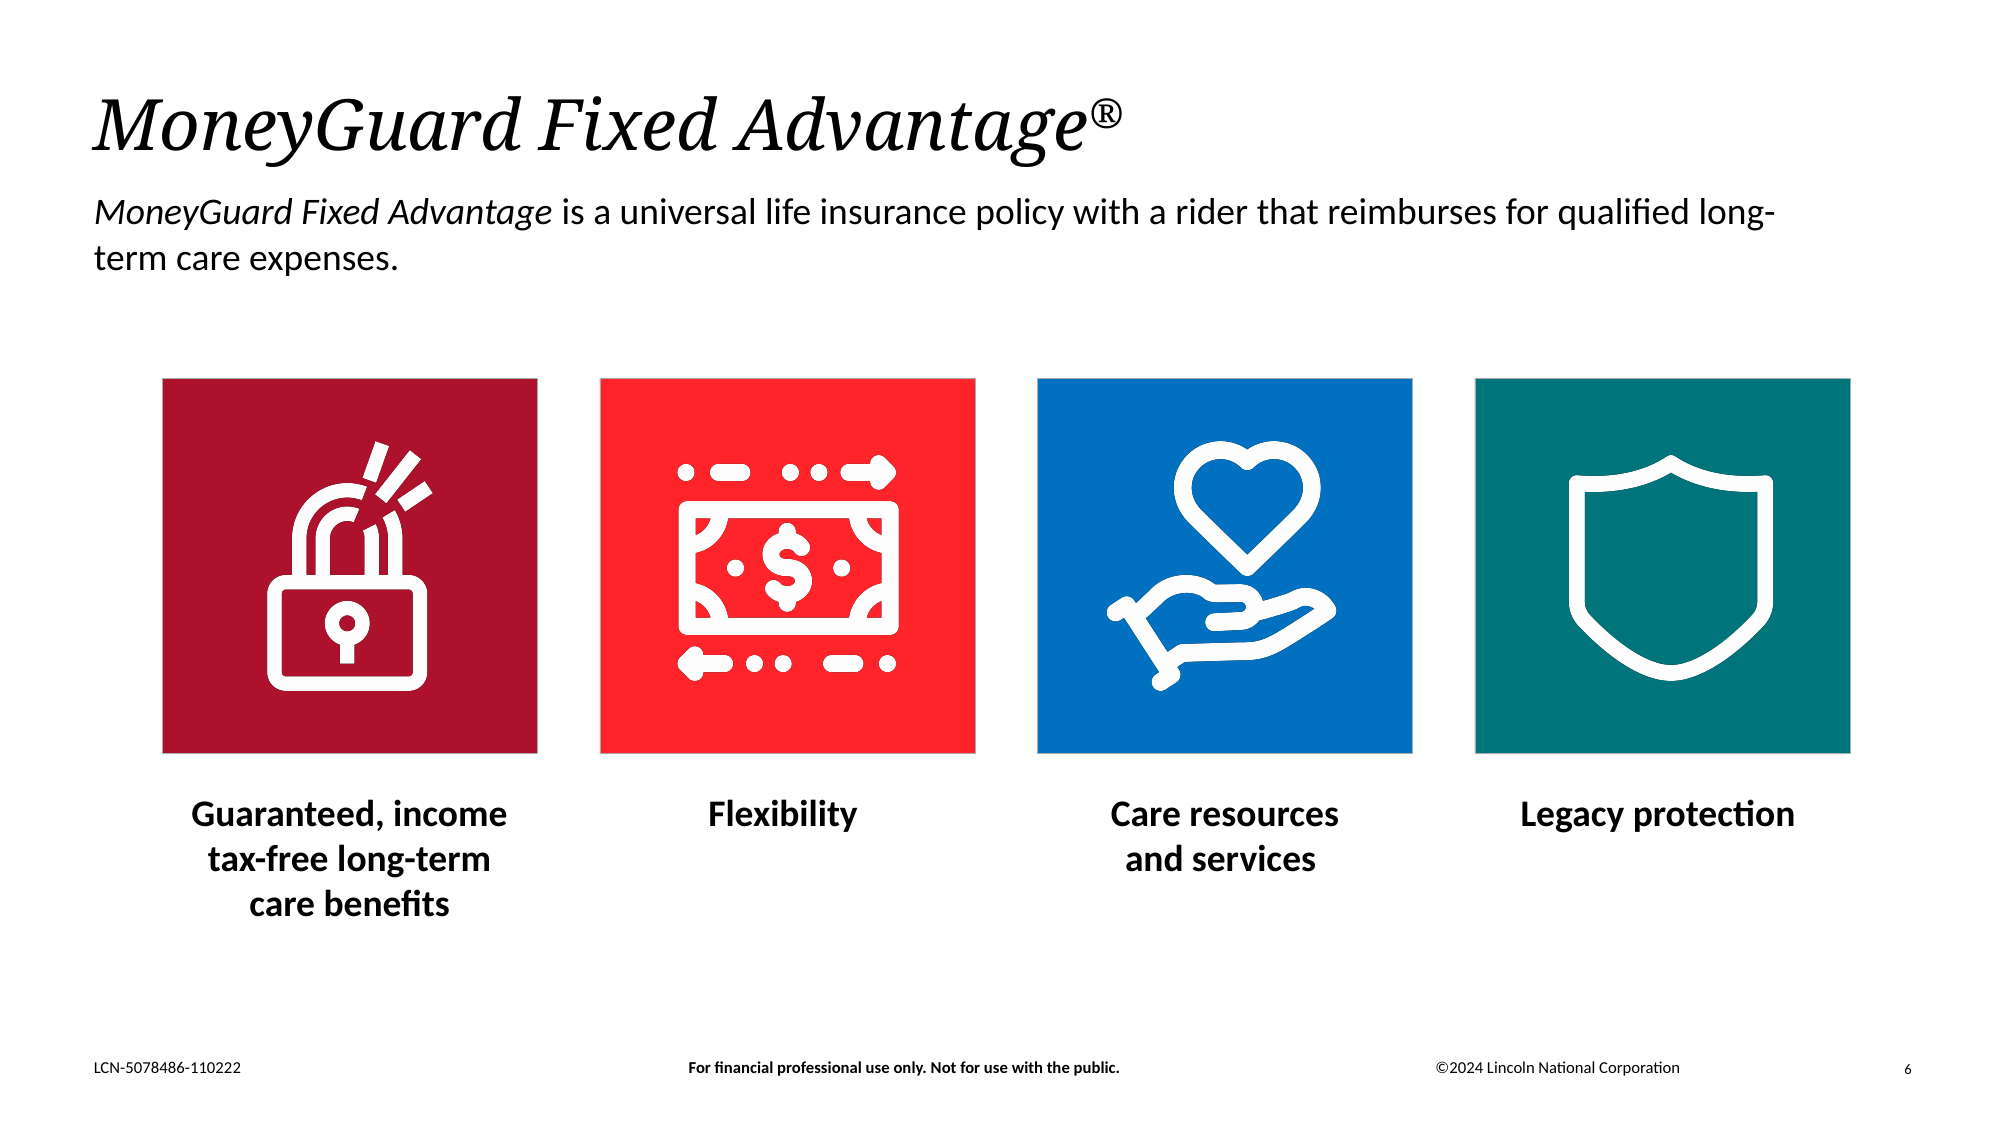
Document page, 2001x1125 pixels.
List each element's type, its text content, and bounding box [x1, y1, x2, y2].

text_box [162, 378, 538, 926]
title MoneyGuard Fixed Advantage® [93, 79, 1905, 165]
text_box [1037, 377, 1413, 880]
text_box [599, 378, 976, 835]
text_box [1474, 377, 1851, 880]
text_box MoneyGuard Fixed Advantage is a universal life insurance policy with a rider that reimburses for qualified long-term care expenses. [93, 187, 1835, 278]
